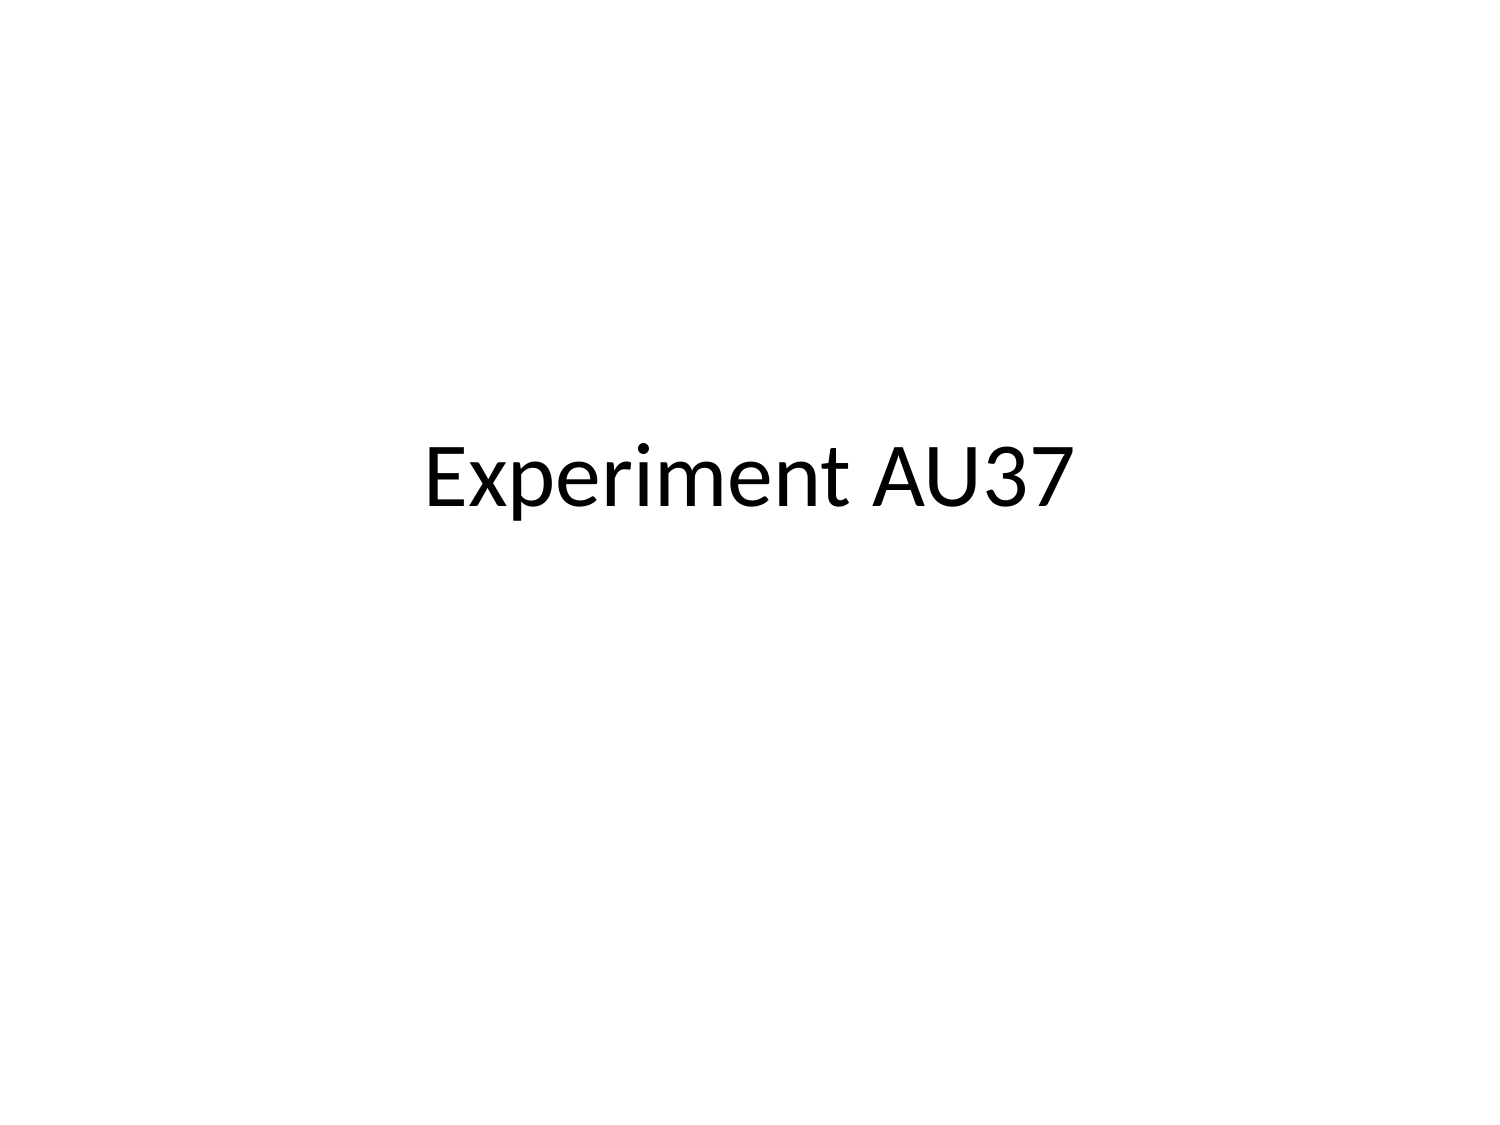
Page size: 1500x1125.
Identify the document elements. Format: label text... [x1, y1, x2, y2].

title Experiment AU37 [112, 349, 1388, 591]
